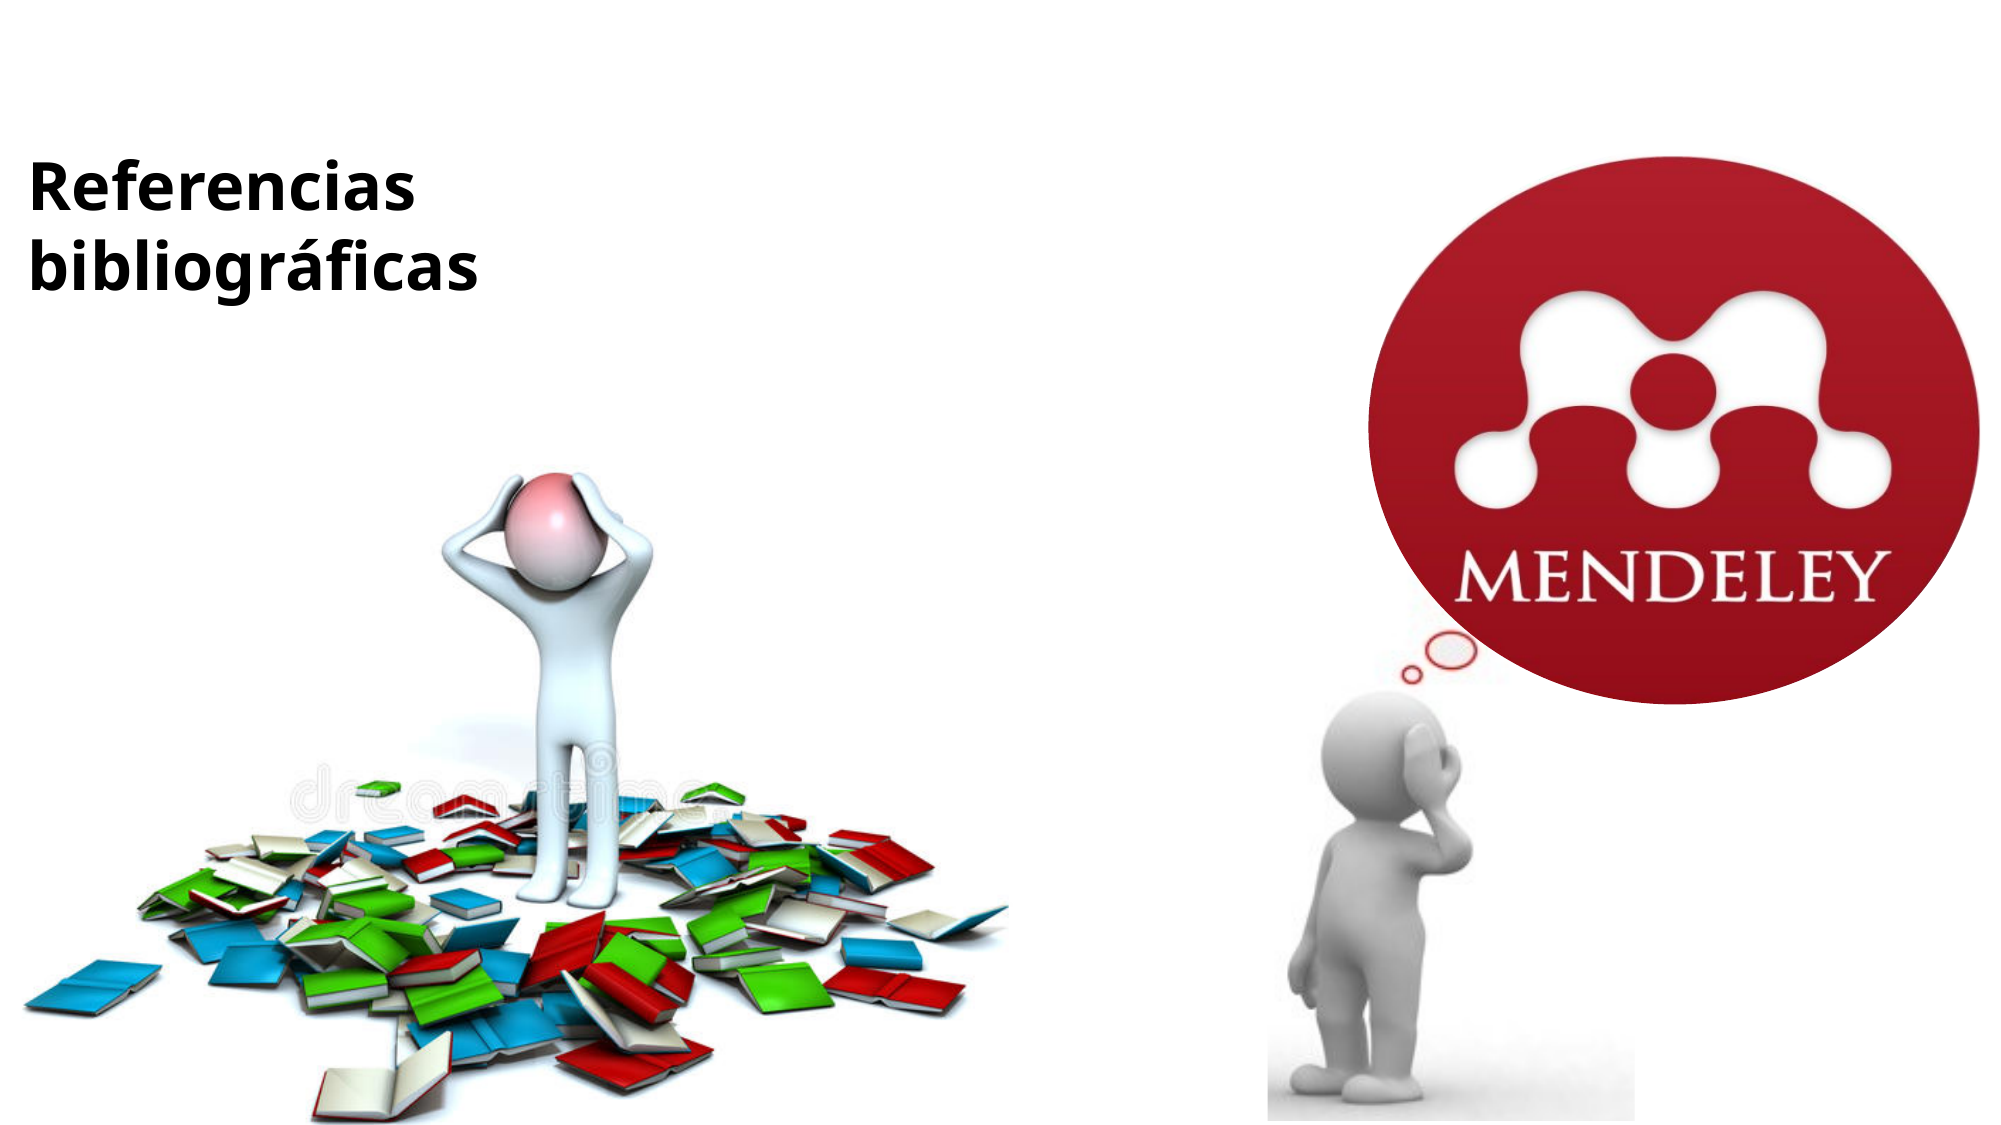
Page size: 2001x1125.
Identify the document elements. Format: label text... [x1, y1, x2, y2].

picture [1267, 149, 1982, 1121]
picture [19, 408, 1014, 1125]
text_box Referencias bibliográficas [12, 136, 870, 312]
